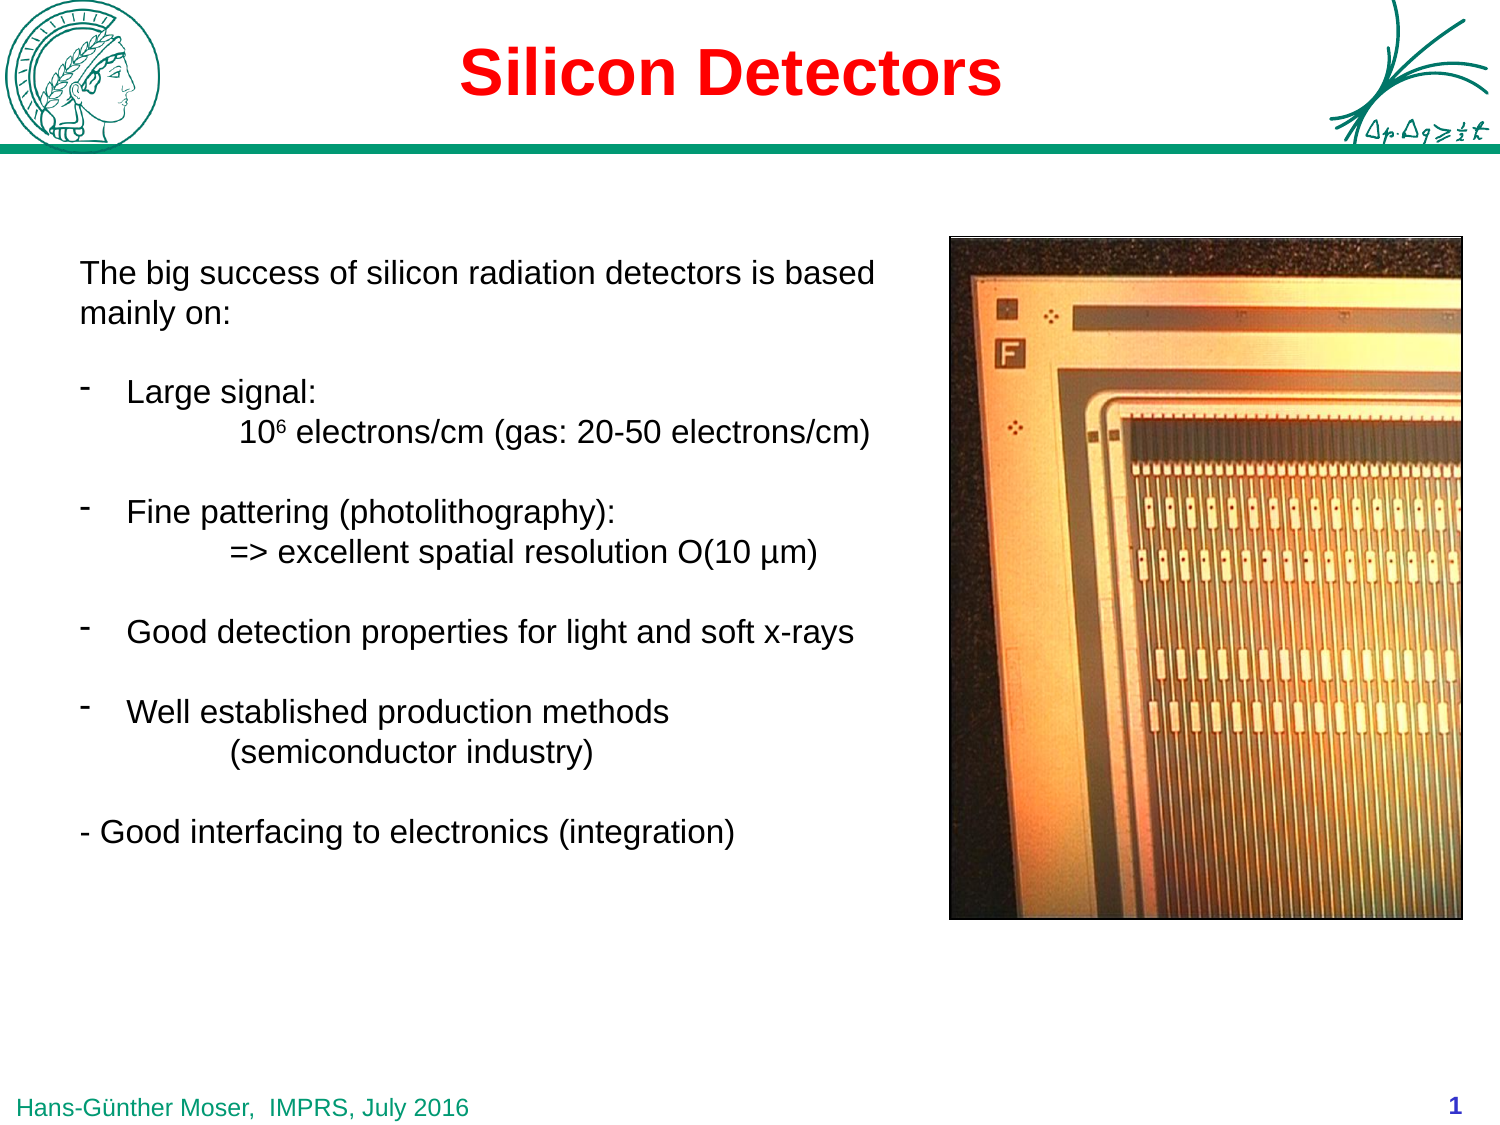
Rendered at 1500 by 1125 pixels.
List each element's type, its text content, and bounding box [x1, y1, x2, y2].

picture [865, 238, 1500, 918]
text_box The big success of silicon radiation detectors is based mainly on: Large signal: 106 electrons/cm (gas: 20-50 electrons/cm) Fine pattering (photolithography): => excellent spatial resolution O(10 µm) Good detection properties for light and soft x-rays Well established production methods (semiconductor industry) - Good interfacing to electronics (integration) [64, 243, 939, 898]
title Silicon Detectors [159, 0, 1306, 138]
picture [5, 0, 160, 154]
slide_number 1 [1411, 1082, 1500, 1125]
